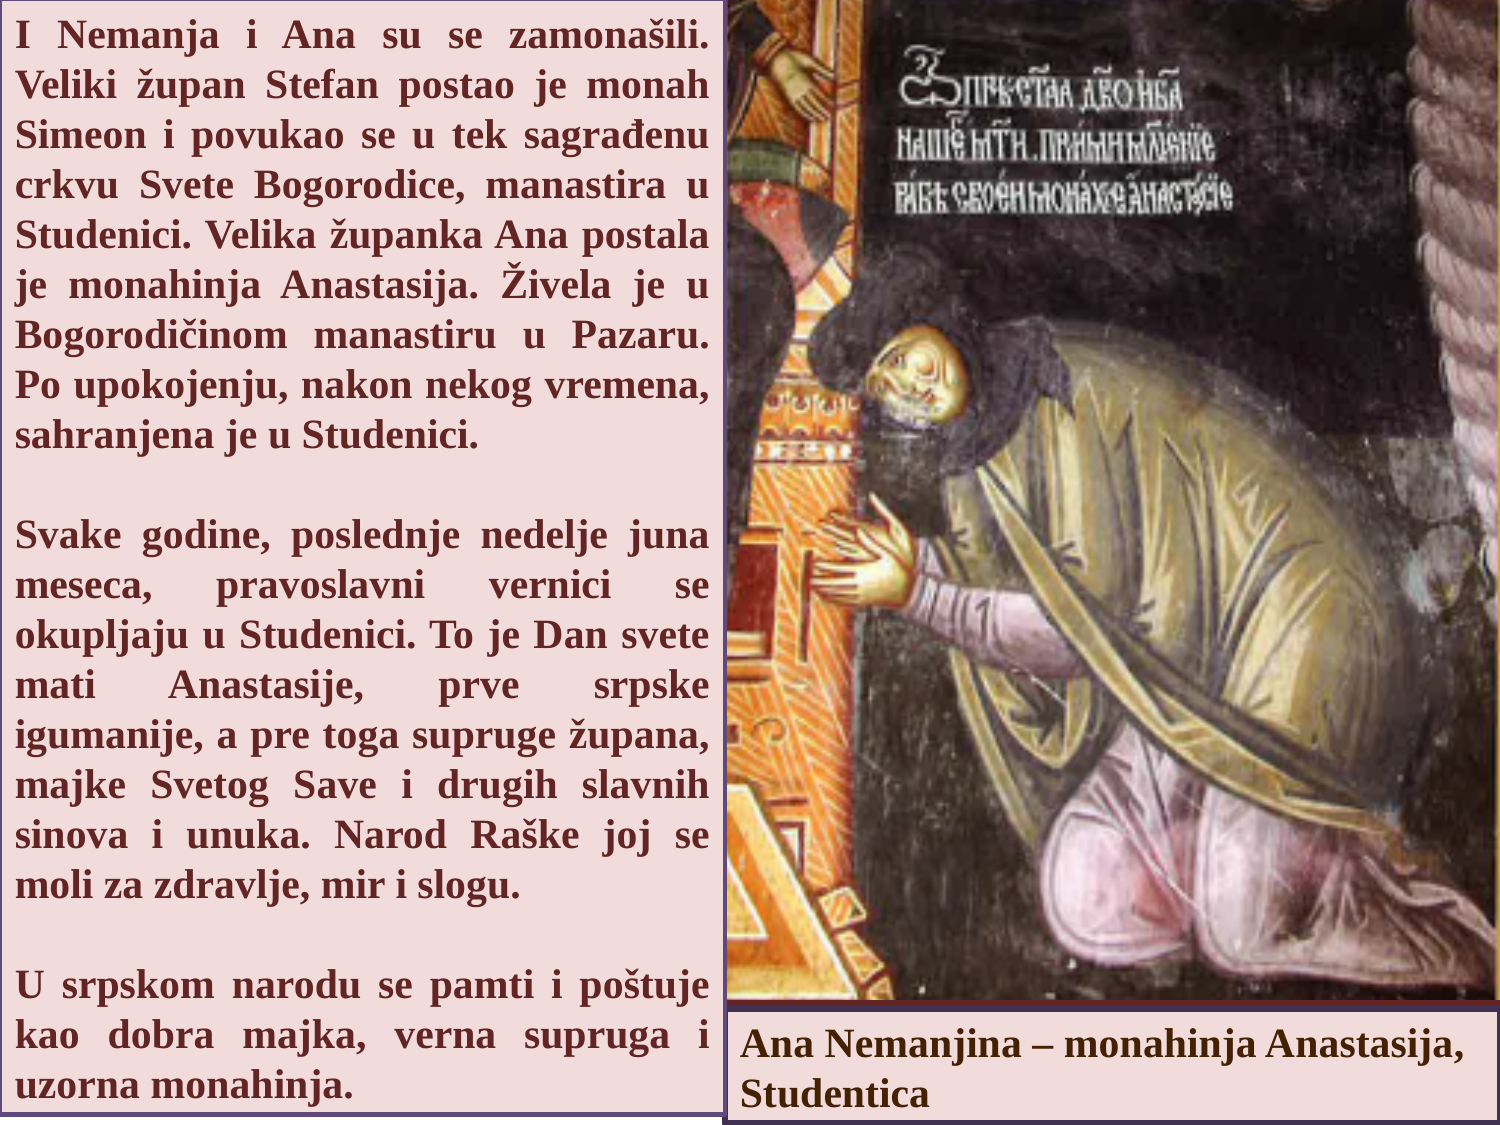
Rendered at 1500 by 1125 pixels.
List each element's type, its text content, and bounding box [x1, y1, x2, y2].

text_box I Nemanja i Ana su se zamonašili. Veliki župan Stefan postao je monah Simeon i povukao se u tek sagrađenu crkvu Svete Bogorodice, manastira u Studenici. Velika županka Ana postala je monahinja Anastasija. Živela je u Bogorodičinom manastiru u Pazaru. Po upokojenju, nakon nekog vremena, sahranjena je u Studenici. Svake godine, poslednje nedelje juna meseca, pravoslavni vernici se okupljaju u Studenici. To je Dan svete mati Anastasije, prve srpske igumanije, a pre toga supruge župana, majke Svetog Save i drugih slavnih sinova i unuka. Narod Raške joj se moli za zdravlje, mir i slogu. U srpskom narodu se pamti i poštuje kao dobra majka, verna supruga i uzorna monahinja. [0, 0, 725, 1115]
text_box Ana Nemanjina – monahinja Anastasija, Studentica [725, 1008, 1500, 1124]
picture [724, 0, 1500, 1001]
text_box [162, 1115, 219, 1125]
